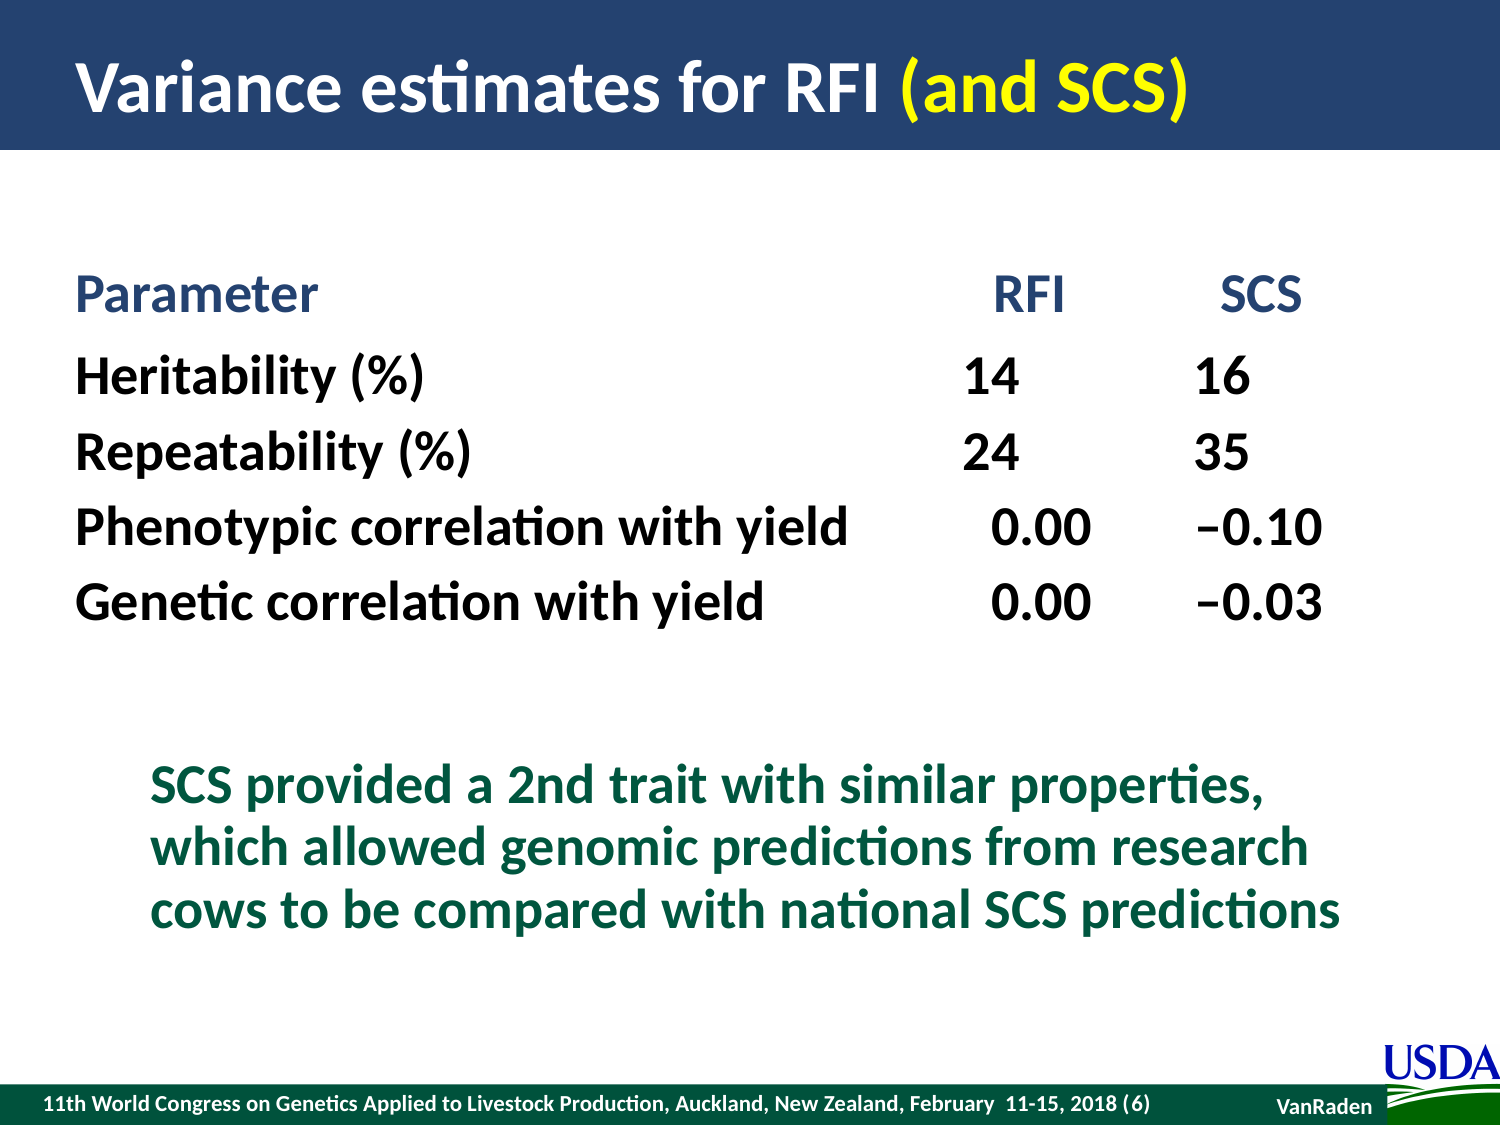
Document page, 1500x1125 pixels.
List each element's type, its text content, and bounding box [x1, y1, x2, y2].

table_cell 14 [945, 334, 1116, 409]
table_cell 16 [1116, 334, 1408, 409]
table_cell Repeatability (%) [75, 409, 945, 484]
table_cell Genetic correlation with yield [75, 559, 945, 634]
picture [1384, 1044, 1500, 1125]
table_header Parameter [75, 251, 945, 334]
text_box SCS provided a 2nd trait with similar properties, which allowed genomic predictions from research cows to be compared with national SCS predictions [135, 744, 1365, 947]
table_cell 35 [1116, 409, 1408, 484]
table_cell 0.00 [945, 559, 1116, 634]
title Variance estimates for RFI (and SCS) [75, 29, 1425, 135]
table_cell 24 [945, 409, 1116, 484]
table_cell 0.00 [945, 484, 1116, 559]
table_cell –0.03 [1116, 559, 1408, 634]
table_cell Phenotypic correlation with yield [75, 484, 945, 559]
table_header RFI [945, 251, 1116, 334]
table_cell –0.10 [1116, 484, 1408, 559]
table_cell Heritability (%) [75, 334, 945, 409]
table_header SCS [1116, 251, 1408, 334]
